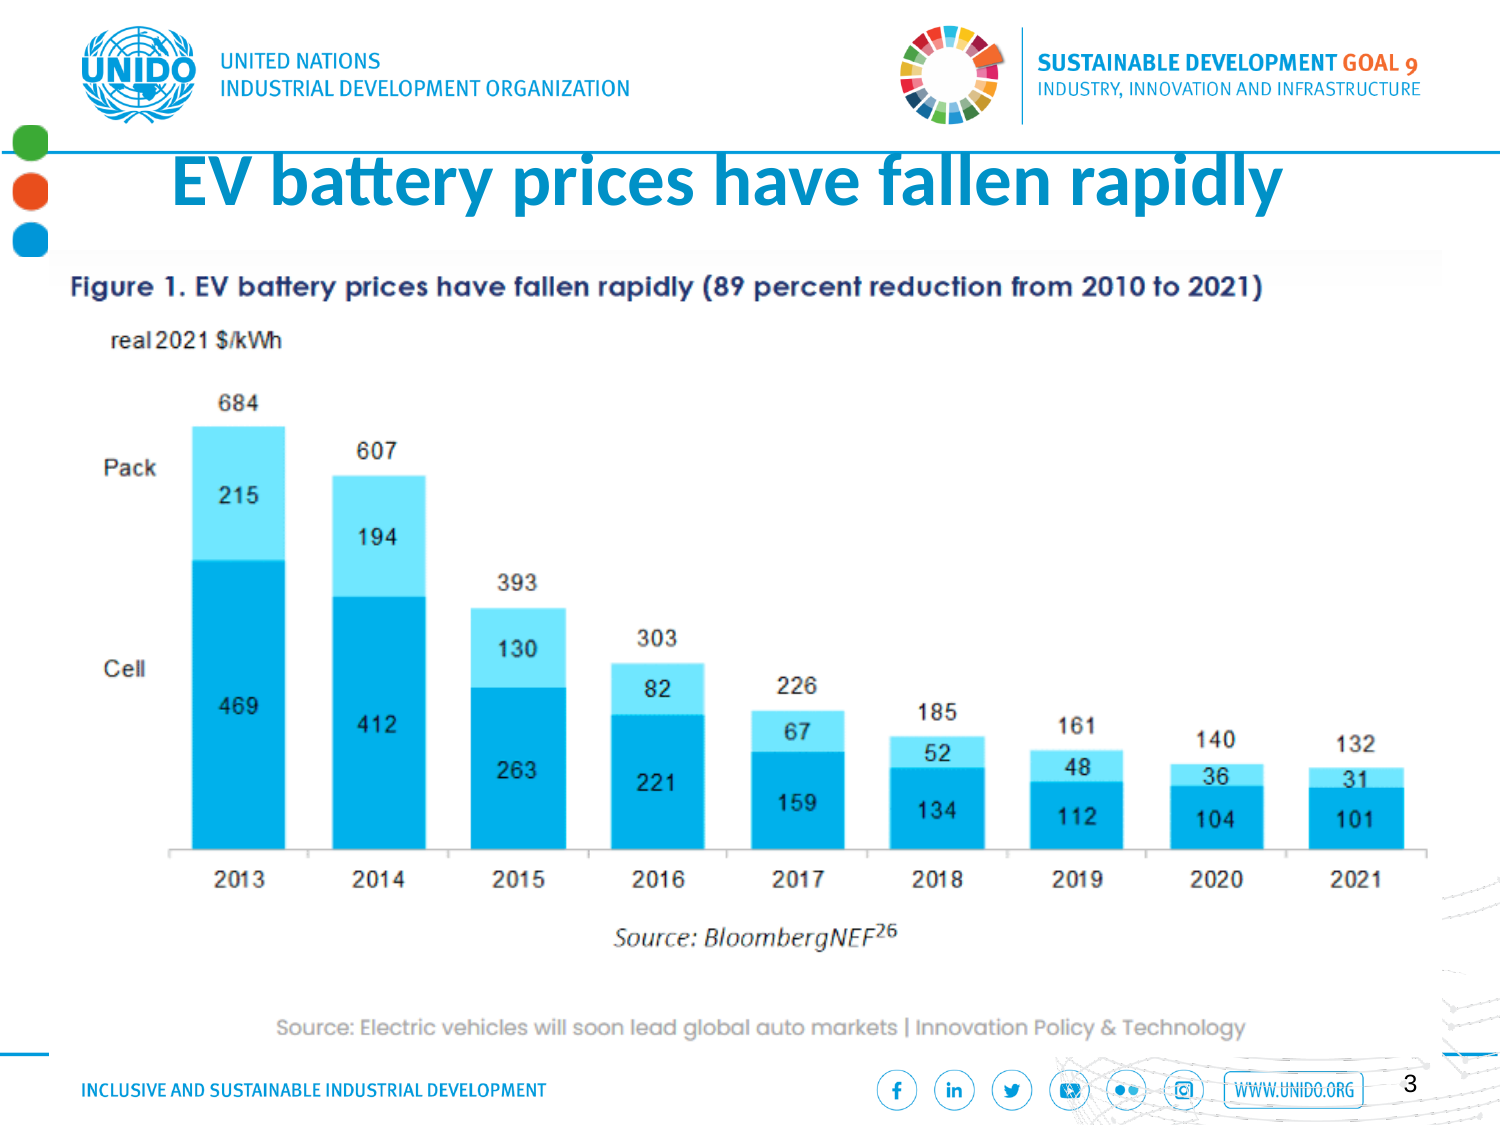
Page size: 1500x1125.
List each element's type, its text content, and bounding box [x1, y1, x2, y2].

picture [118, 54, 125, 66]
picture [130, 53, 137, 66]
picture [140, 29, 164, 41]
picture [120, 37, 137, 47]
picture [140, 53, 147, 66]
picture [342, 55, 349, 66]
title EV battery prices have fallen rapidly [53, 66, 1405, 231]
picture [140, 45, 152, 53]
picture [0, 0, 1500, 158]
picture [89, 55, 96, 66]
slide_number 3 [1074, 1057, 1426, 1113]
picture [111, 47, 119, 57]
picture [1405, 154, 1500, 158]
picture [0, 249, 1500, 1125]
picture [1253, 57, 1259, 66]
picture [158, 41, 177, 66]
picture [113, 29, 137, 42]
picture [1206, 57, 1215, 66]
picture [124, 45, 137, 53]
picture [140, 37, 154, 45]
